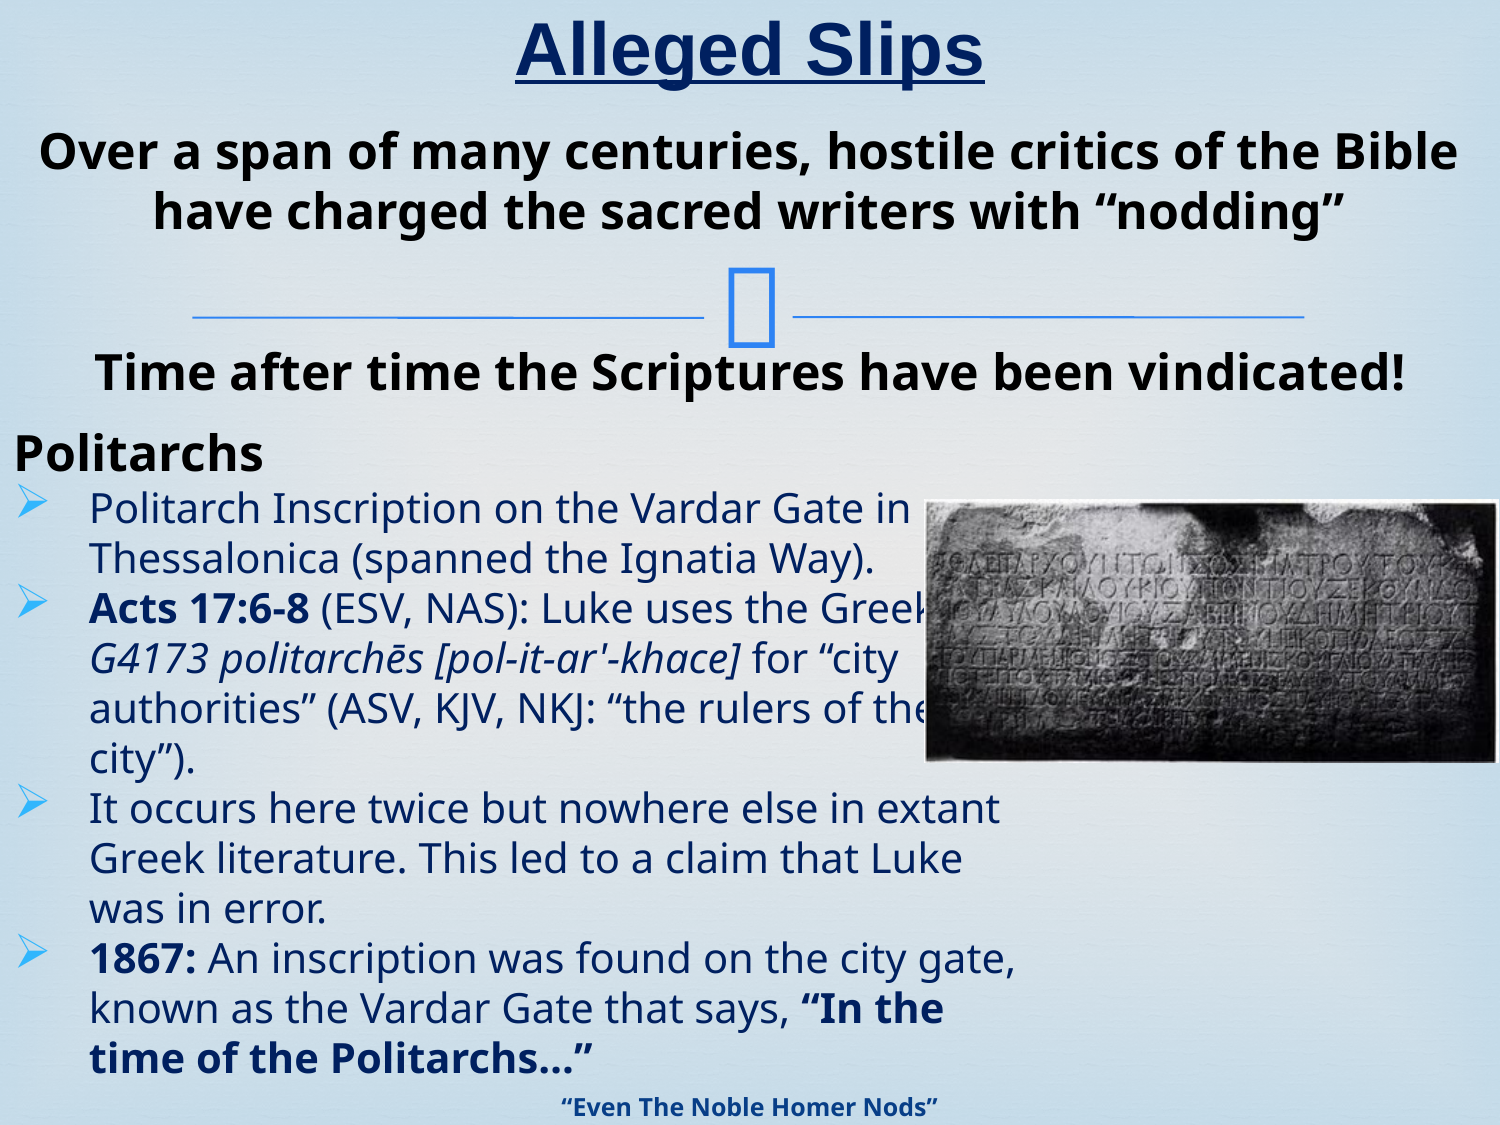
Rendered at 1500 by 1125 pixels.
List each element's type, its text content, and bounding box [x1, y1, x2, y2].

footer “Even The Noble Homer Nods” [512, 1090, 988, 1125]
text_box Time after time the Scriptures have been vindicated! [0, 332, 1500, 408]
picture [923, 499, 1499, 763]
text_box Over a span of many centuries, hostile critics of the Bible have charged the sacred writers with “nodding” [0, 112, 1499, 248]
title Alleged Slips [0, 2, 1500, 90]
text_box Politarchs Politarch Inscription on the Vardar Gate in Thessalonica (spanned the Ignatia Way). Acts 17:6-8 (ESV, NAS): Luke uses the Greek word G4173 politarchēs [pol-it-ar'-khace] for “city authorities” (ASV, KJV, NKJ: “the rulers of the city”). It occurs here twice but nowhere else in extant Greek literature. This led to a claim that Luke was in error. 1867: An inscription was found on the city gate, known as the Vardar Gate that says, “In the time of the Politarchs…” [0, 414, 1063, 1090]
